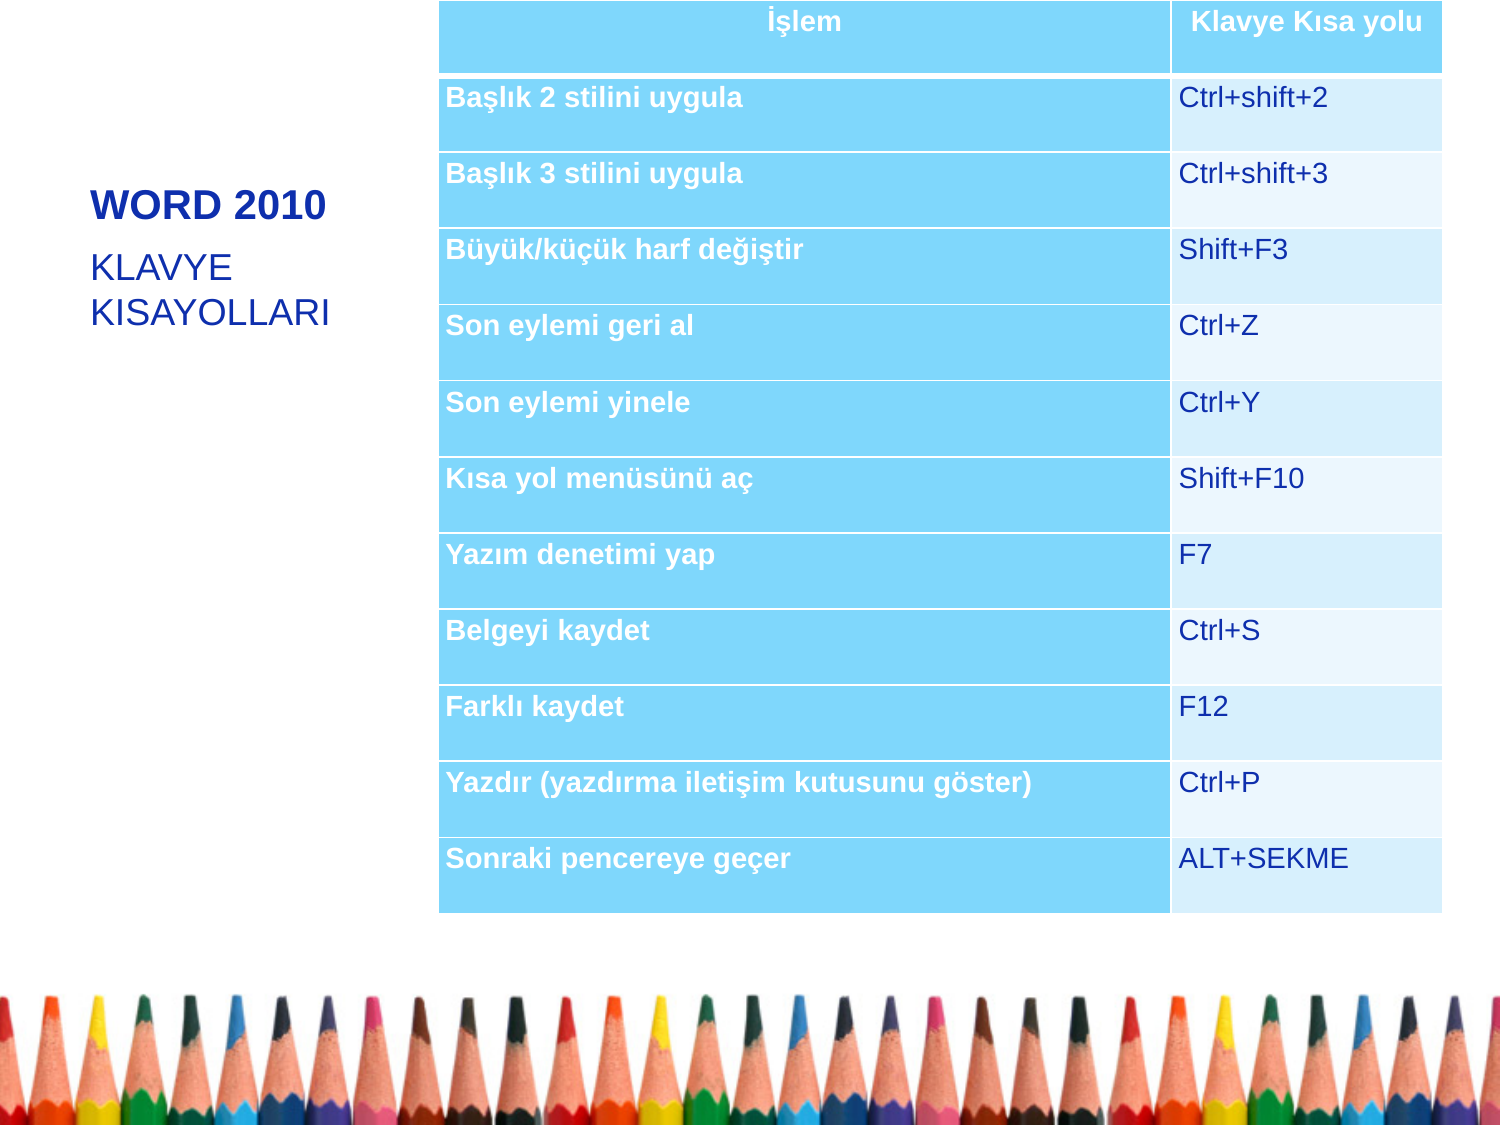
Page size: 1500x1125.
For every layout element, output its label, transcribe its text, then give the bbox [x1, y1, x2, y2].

list KLAVYE KISAYOLLARI [75, 235, 441, 1005]
table_cell Son eylemi yinele [439, 381, 1170, 456]
table_cell Ctrl+shift+2 [1172, 79, 1442, 151]
table_cell Belgeyi kaydet [439, 610, 1170, 684]
table_cell Başlık 2 stilini uygula [439, 79, 1170, 151]
table_cell Ctrl+Z [1172, 305, 1442, 380]
table_header İşlem [439, 1, 1170, 73]
table_cell Ctrl+S [1172, 610, 1442, 684]
table_cell Shift+F10 [1172, 458, 1442, 532]
table_cell Shift+F3 [1172, 229, 1442, 304]
table_cell Son eylemi geri al [439, 305, 1170, 380]
picture [0, 0, 1500, 1125]
table_cell Ctrl+shift+3 [1172, 153, 1442, 227]
table_header Klavye Kısa yolu [1172, 1, 1442, 73]
table_cell Yazım denetimi yap [439, 534, 1170, 608]
table_cell Kısa yol menüsünü aç [439, 458, 1170, 532]
table_cell Ctrl+Y [1172, 381, 1442, 456]
table_cell Farklı kaydet [439, 686, 1170, 760]
table_cell Sonraki pencereye geçer [439, 838, 1170, 913]
table_cell Yazdır (yazdırma iletişim kutusunu göster) [439, 762, 1170, 837]
table_cell Başlık 3 stilini uygula [439, 153, 1170, 227]
table_cell Büyük/küçük harf değiştir [439, 229, 1170, 304]
table_cell Ctrl+P [1172, 762, 1442, 837]
table_cell F7 [1172, 534, 1442, 608]
table_cell ALT+SEKME [1172, 838, 1442, 913]
table_cell F12 [1172, 686, 1442, 760]
title WORD 2010 [75, 44, 437, 235]
